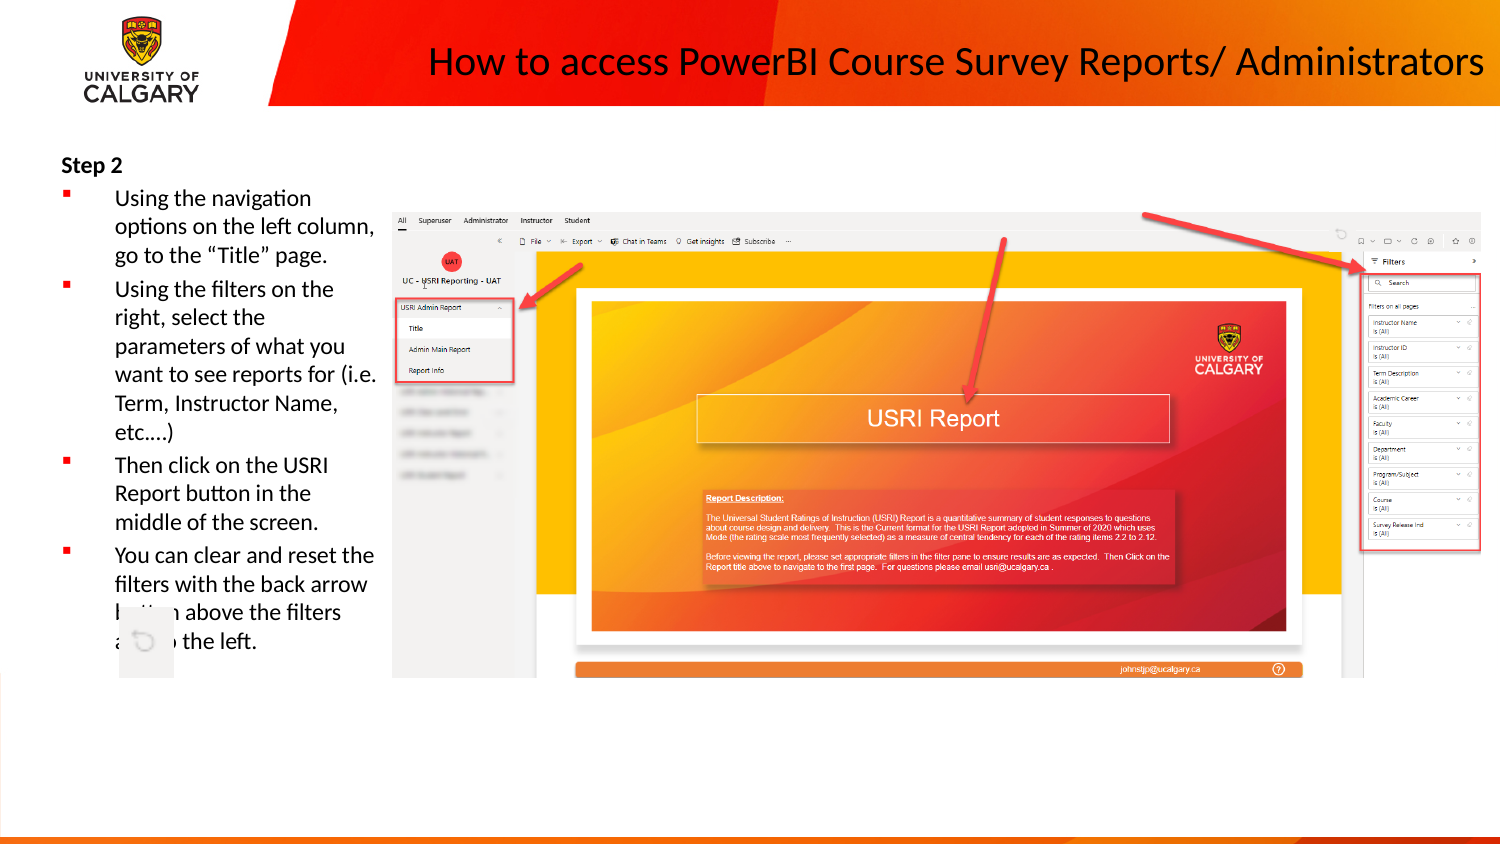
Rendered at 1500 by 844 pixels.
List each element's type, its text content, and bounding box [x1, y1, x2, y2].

title How to access PowerBI Course Survey Reports/ Administrators [294, 9, 1500, 108]
list Step 2 Using the navigation options on the left column, go to the “Title” page. Using the filters on the right, select the parameters of what you want to see reports for (i.e. Term, Instructor Name, etc.…) Then click on the USRI Report button in the middle of the screen. You can clear and reset the filters with the back arrow button above the filters and to the left. [46, 141, 394, 699]
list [392, 210, 1481, 678]
picture [0, 0, 1500, 844]
